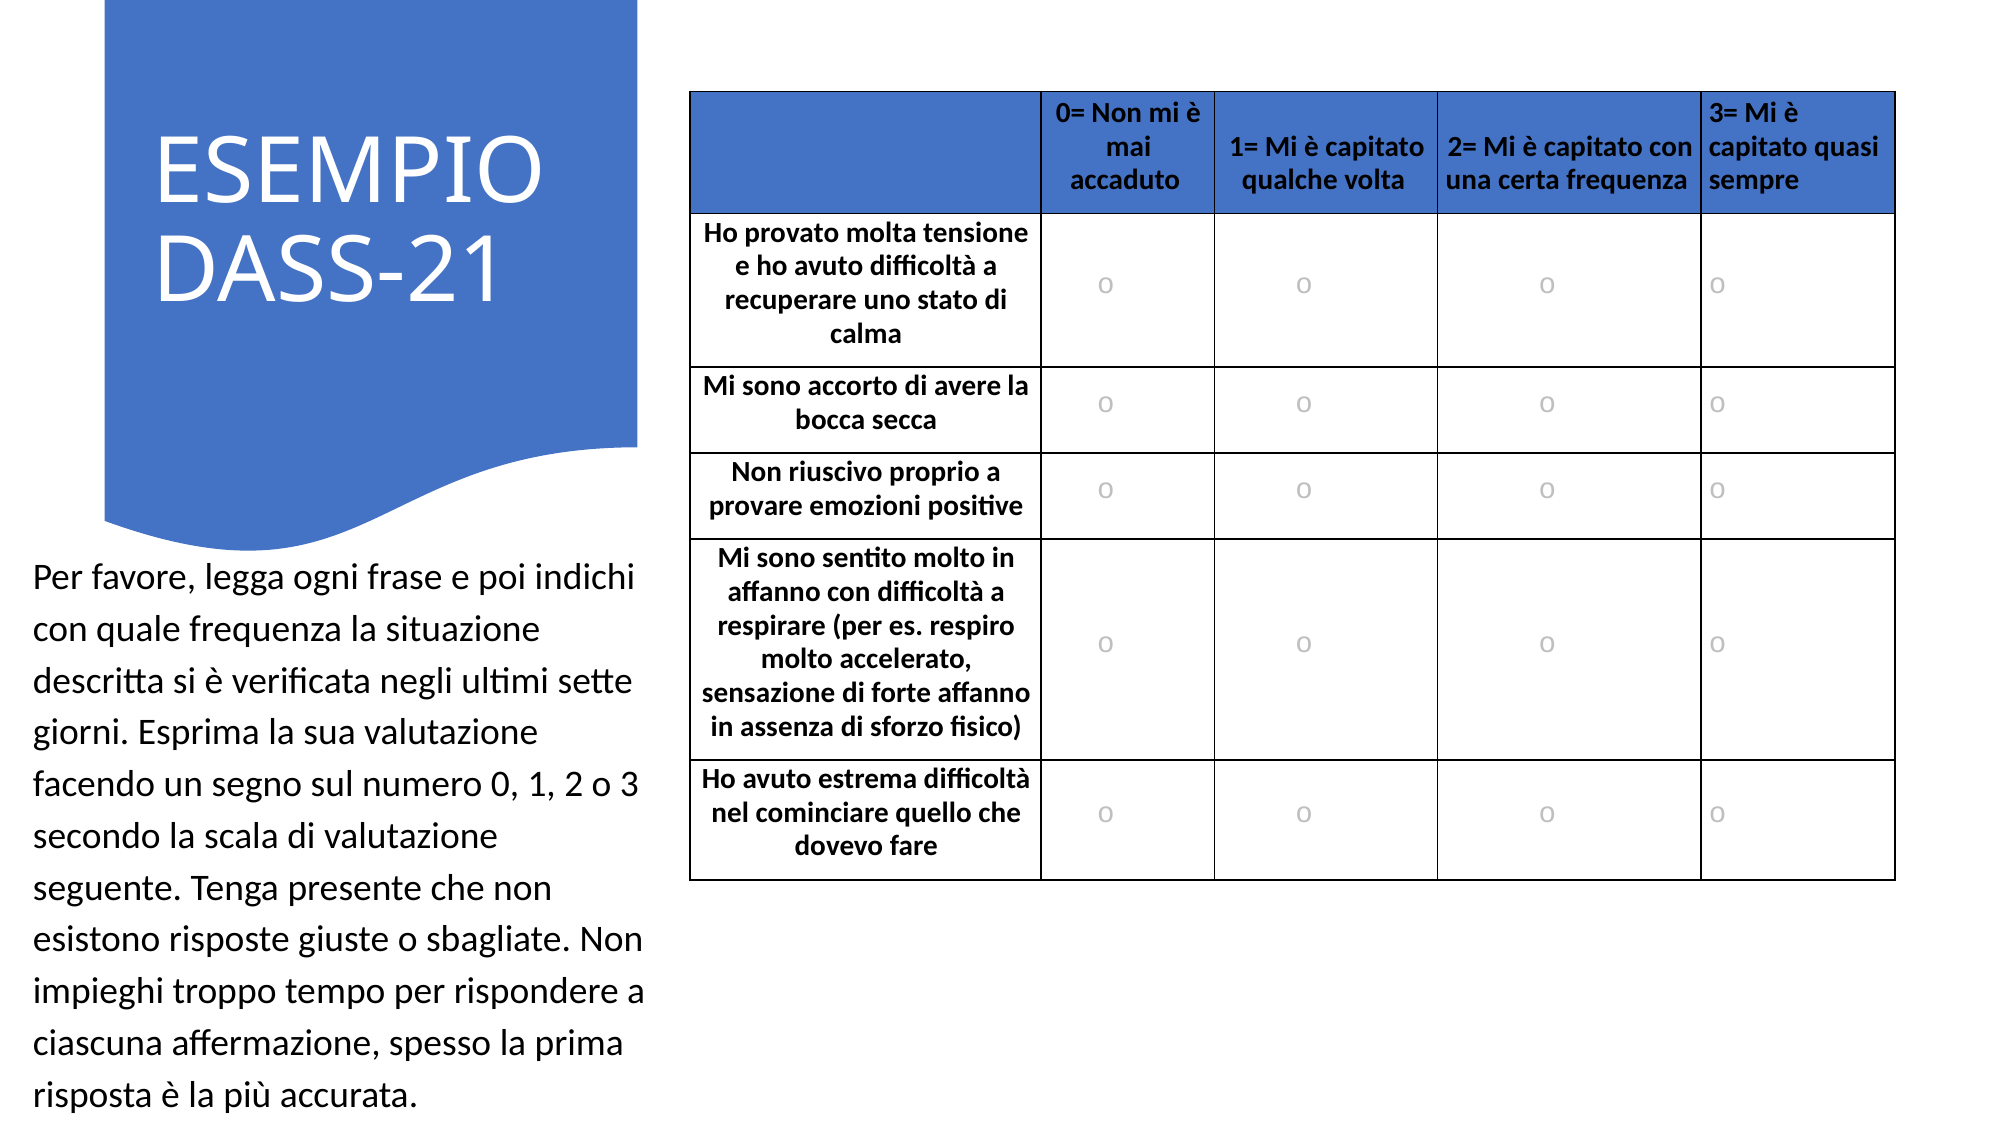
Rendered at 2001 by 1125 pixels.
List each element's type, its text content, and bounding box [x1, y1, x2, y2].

table_header 1= Mi è capitato qualche volta [1215, 92, 1437, 213]
text_box [103, 0, 639, 538]
table_cell [1042, 454, 1214, 538]
title ESEMPIO DASS-21 [137, 28, 604, 417]
table_cell [1215, 214, 1437, 366]
table_cell [1215, 540, 1437, 759]
table_cell [1438, 368, 1700, 452]
table_header 0= Non mi è mai accaduto [1042, 92, 1214, 213]
table_cell [1438, 454, 1700, 538]
table_cell Ho provato molta tensione e ho avuto difficoltà a recuperare uno stato di calma [691, 214, 1040, 366]
table_cell [1702, 214, 1894, 366]
table_cell [1042, 761, 1214, 879]
table_cell [1042, 214, 1214, 366]
table_cell [1438, 214, 1700, 366]
table_cell [1215, 368, 1437, 452]
table_cell [1702, 761, 1894, 879]
table_header [691, 92, 1040, 213]
table_cell [1438, 540, 1700, 759]
table_cell Mi sono accorto di avere la bocca secca [691, 368, 1040, 452]
table_cell [1215, 454, 1437, 538]
table_cell [1702, 454, 1894, 538]
table_cell [1215, 761, 1437, 879]
table_header 2= Mi è capitato con una certa frequenza [1438, 92, 1700, 213]
table_cell Mi sono sentito molto in affanno con difficoltà a respirare (per es. respiro molto accelerato, sensazione di forte affanno in assenza di sforzo fisico) [691, 540, 1040, 759]
table_cell Non riuscivo proprio a provare emozioni positive [691, 454, 1040, 538]
table_cell Ho avuto estrema difficoltà nel cominciare quello che dovevo fare [691, 761, 1040, 879]
table_cell [1702, 368, 1894, 452]
table_cell [1702, 540, 1894, 759]
table_cell [1042, 540, 1214, 759]
table_cell [1042, 368, 1214, 452]
table_header 3= Mi è capitato quasi sempre [1702, 92, 1894, 213]
table_cell [1438, 761, 1700, 879]
text_box Per favore, legga ogni frase e poi indichi con quale frequenza la situazione descritta si è verificata negli ultimi sette giorni. Esprima la sua valutazione facendo un segno sul numero 0, 1, 2 o 3 secondo la scala di valutazione seguente. Tenga presente che non esistono risposte giuste o sbagliate. Non impieghi troppo tempo per rispondere a ciascuna affermazione, spesso la prima risposta è la più accurata. [18, 538, 664, 1122]
